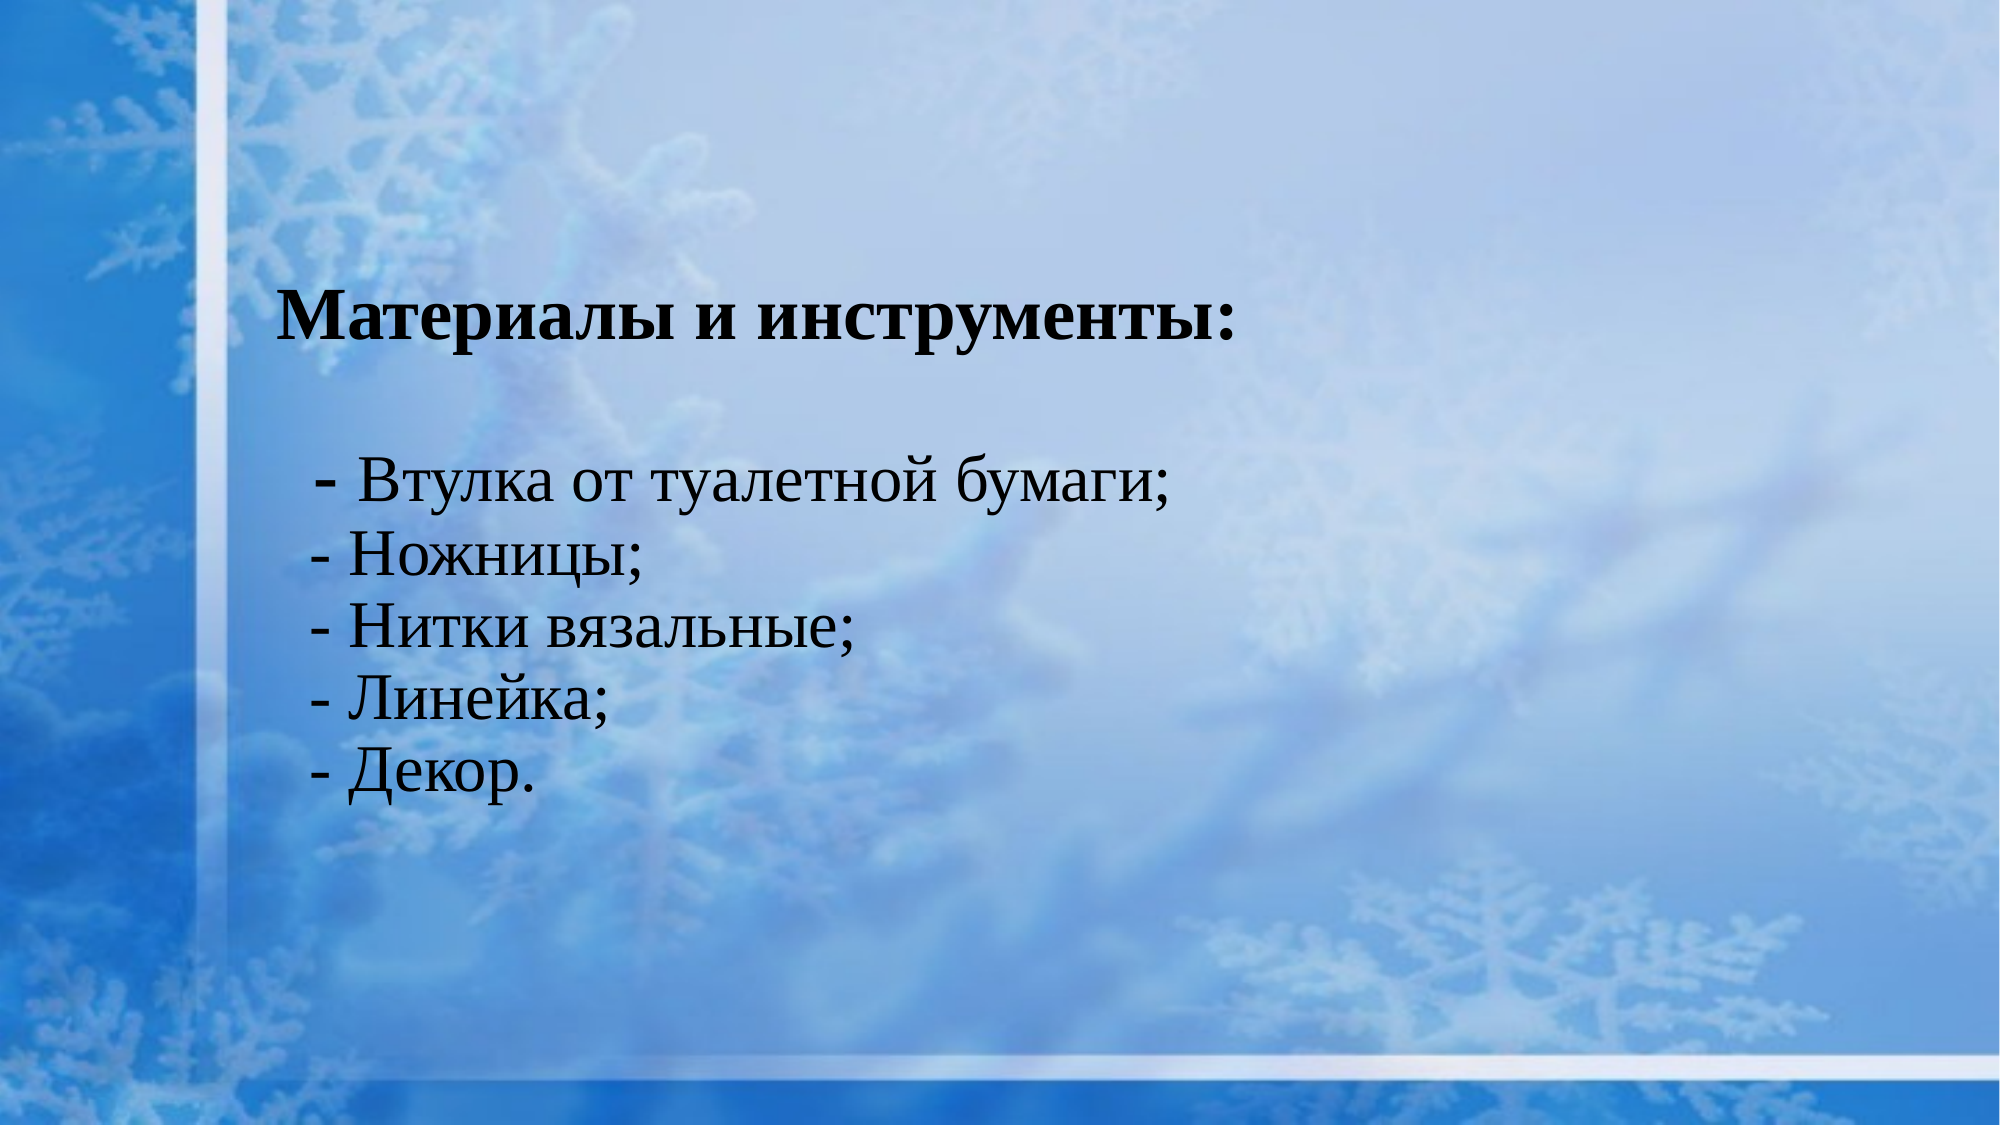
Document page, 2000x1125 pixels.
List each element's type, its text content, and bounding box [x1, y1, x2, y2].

title Материалы и инструменты: - Втулка от туалетной бумаги; - Ножницы; - Нитки вязальные; - Линейка; - Декор. [261, 29, 1867, 894]
picture [0, 0, 2000, 1125]
